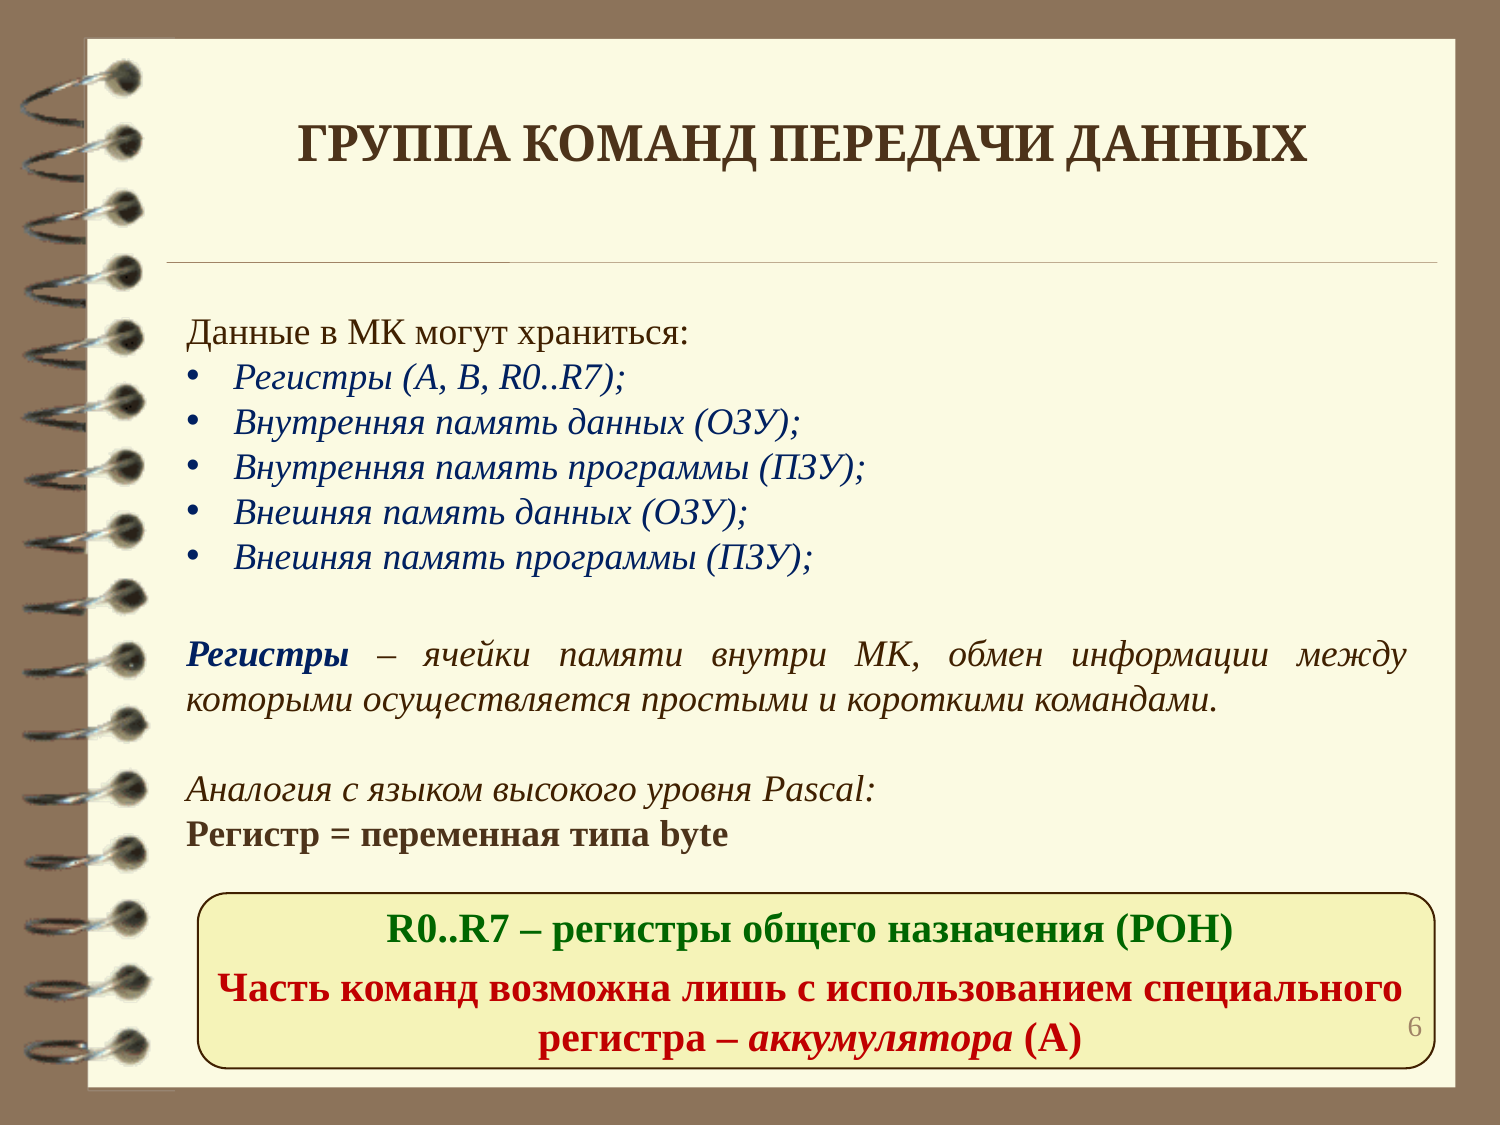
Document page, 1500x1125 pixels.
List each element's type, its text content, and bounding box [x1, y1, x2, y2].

text_box Данные в МК могут храниться: Регистры (A, B, R0..R7); Внутренняя память данных (ОЗУ); Внутренняя память программы (ПЗУ); Внешняя память данных (ОЗУ); Внешняя память программы (ПЗУ); [171, 299, 1435, 585]
text_box ГРУППА КОМАНД ПЕРЕДАЧИ ДАННЫХ [171, 104, 1435, 180]
slide_number 6 [1125, 999, 1438, 1075]
text_box [10, 0, 386, 308]
text_box R0..R7 – регистры общего назначения (РОН) [197, 893, 1423, 952]
text_box Часть команд возможна лишь с использованием специального регистра – аккумулятора (А) [197, 952, 1423, 1068]
picture [0, 0, 175, 1125]
text_box [1423, 899, 1435, 999]
text_box Регистры – ячейки памяти внутри МК, обмен информации между которыми осуществляется простыми и короткими командами. Аналогия с языком высокого уровня Pascal: Регистр = переменная типа byte [171, 621, 1423, 862]
